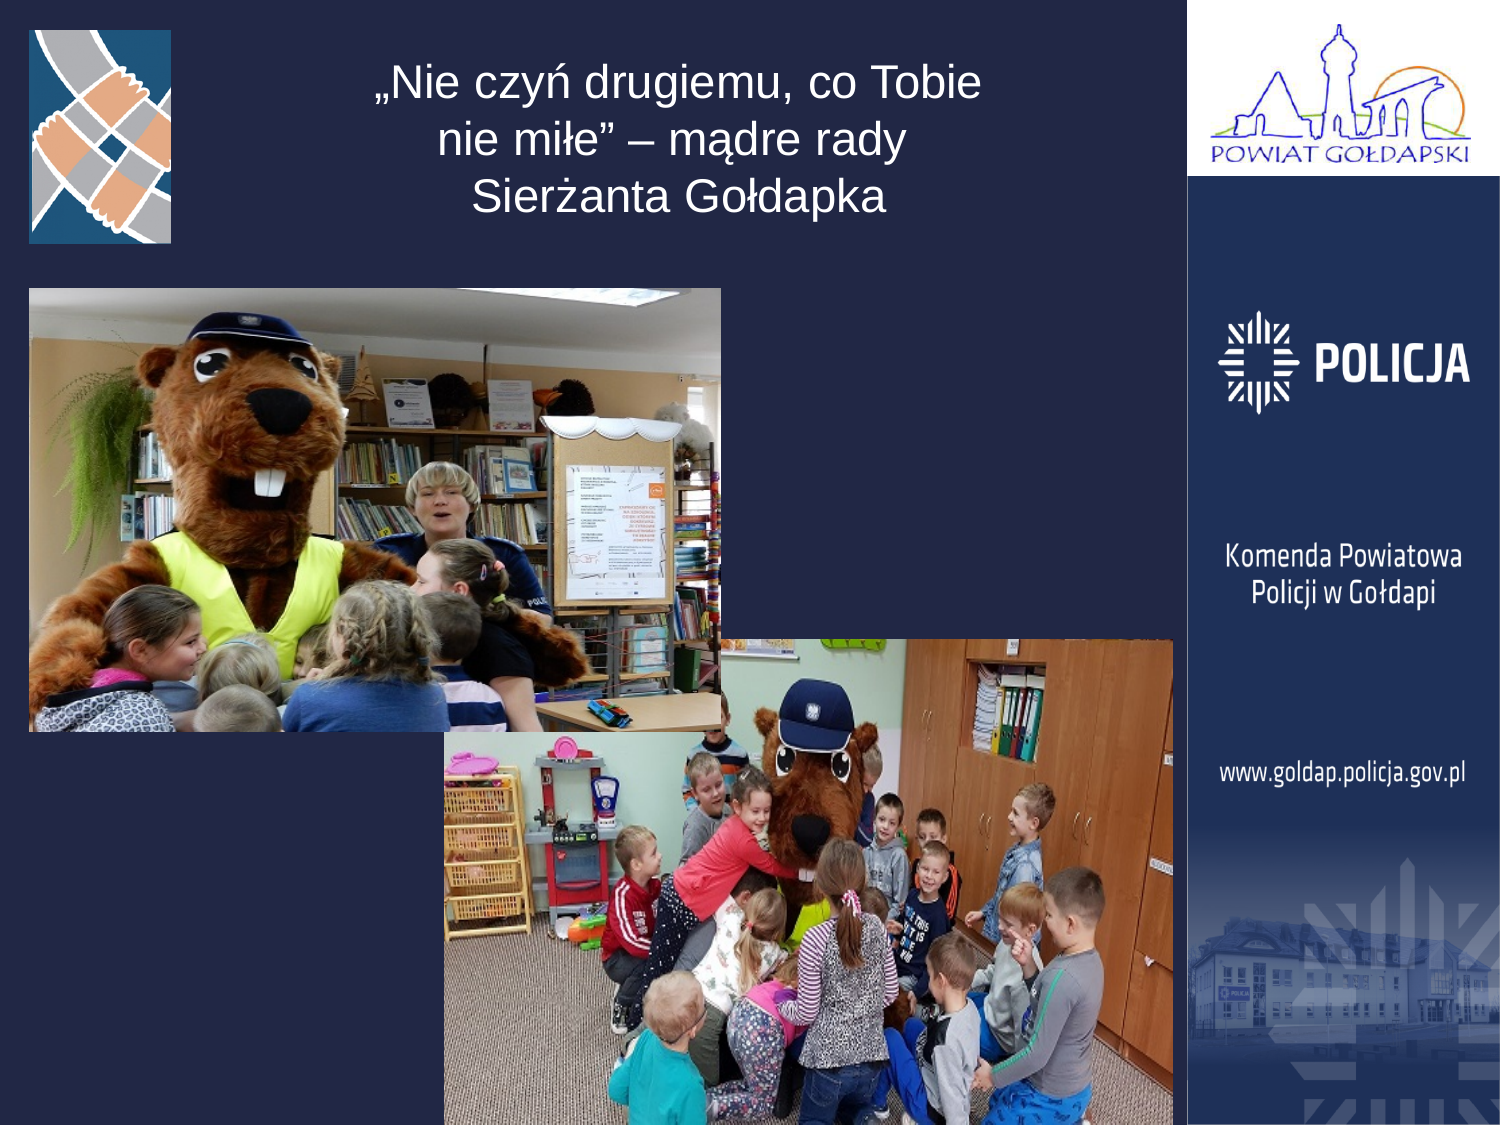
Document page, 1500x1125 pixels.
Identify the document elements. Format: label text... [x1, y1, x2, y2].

picture [29, 288, 1173, 1125]
picture [1187, 0, 1500, 1125]
title „Nie czyń drugiemu, co Tobie nie miłe” – mądre rady Sierżanta Gołdapka [199, 42, 1159, 231]
picture [29, 30, 171, 244]
